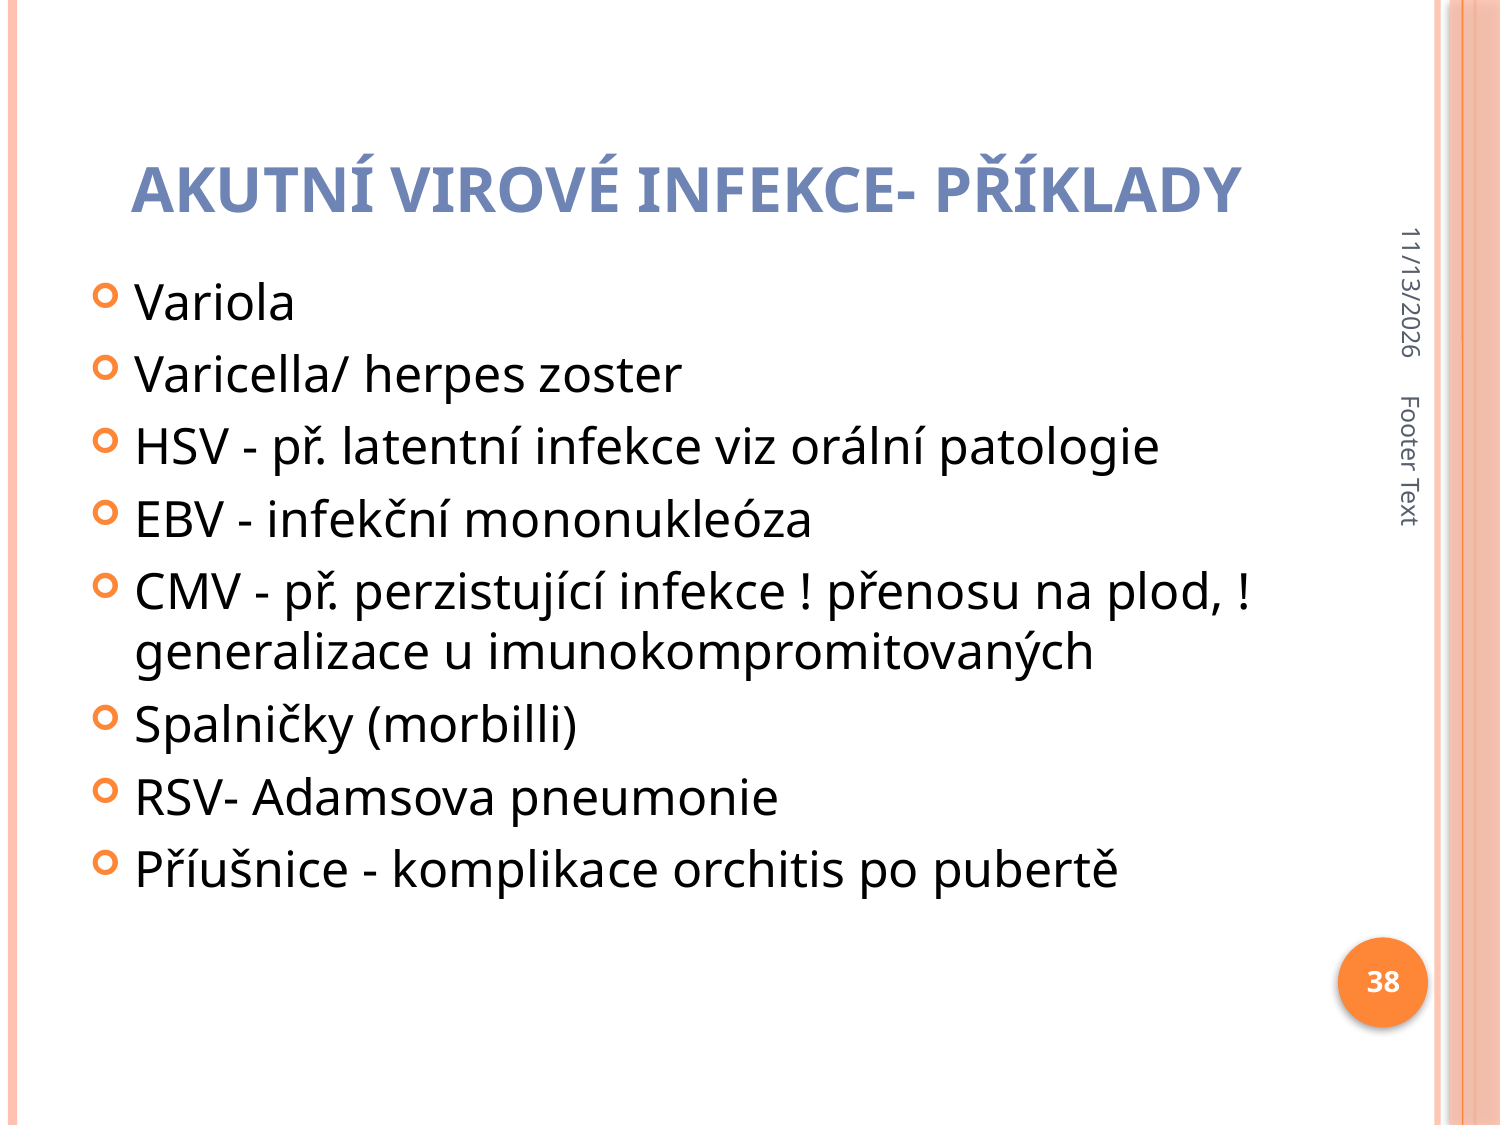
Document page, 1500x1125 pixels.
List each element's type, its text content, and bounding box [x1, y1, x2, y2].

slide_number 38 [1333, 940, 1434, 1027]
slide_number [1378, 43, 1442, 374]
list Variola Varicella/ herpes zoster HSV - př. latentní infekce viz orální patologie EBV - infekční mononukleóza CMV - př. perzistující infekce ! přenosu na plod, ! generalizace u imunokompromitovaných Spalničky (morbilli) RSV- Adamsova pneumonie Příušnice - komplikace orchitis po pubertě [75, 262, 1300, 1062]
title Akutní virové infekce- příklady [75, 45, 1300, 233]
footer Footer Text [1379, 380, 1440, 906]
